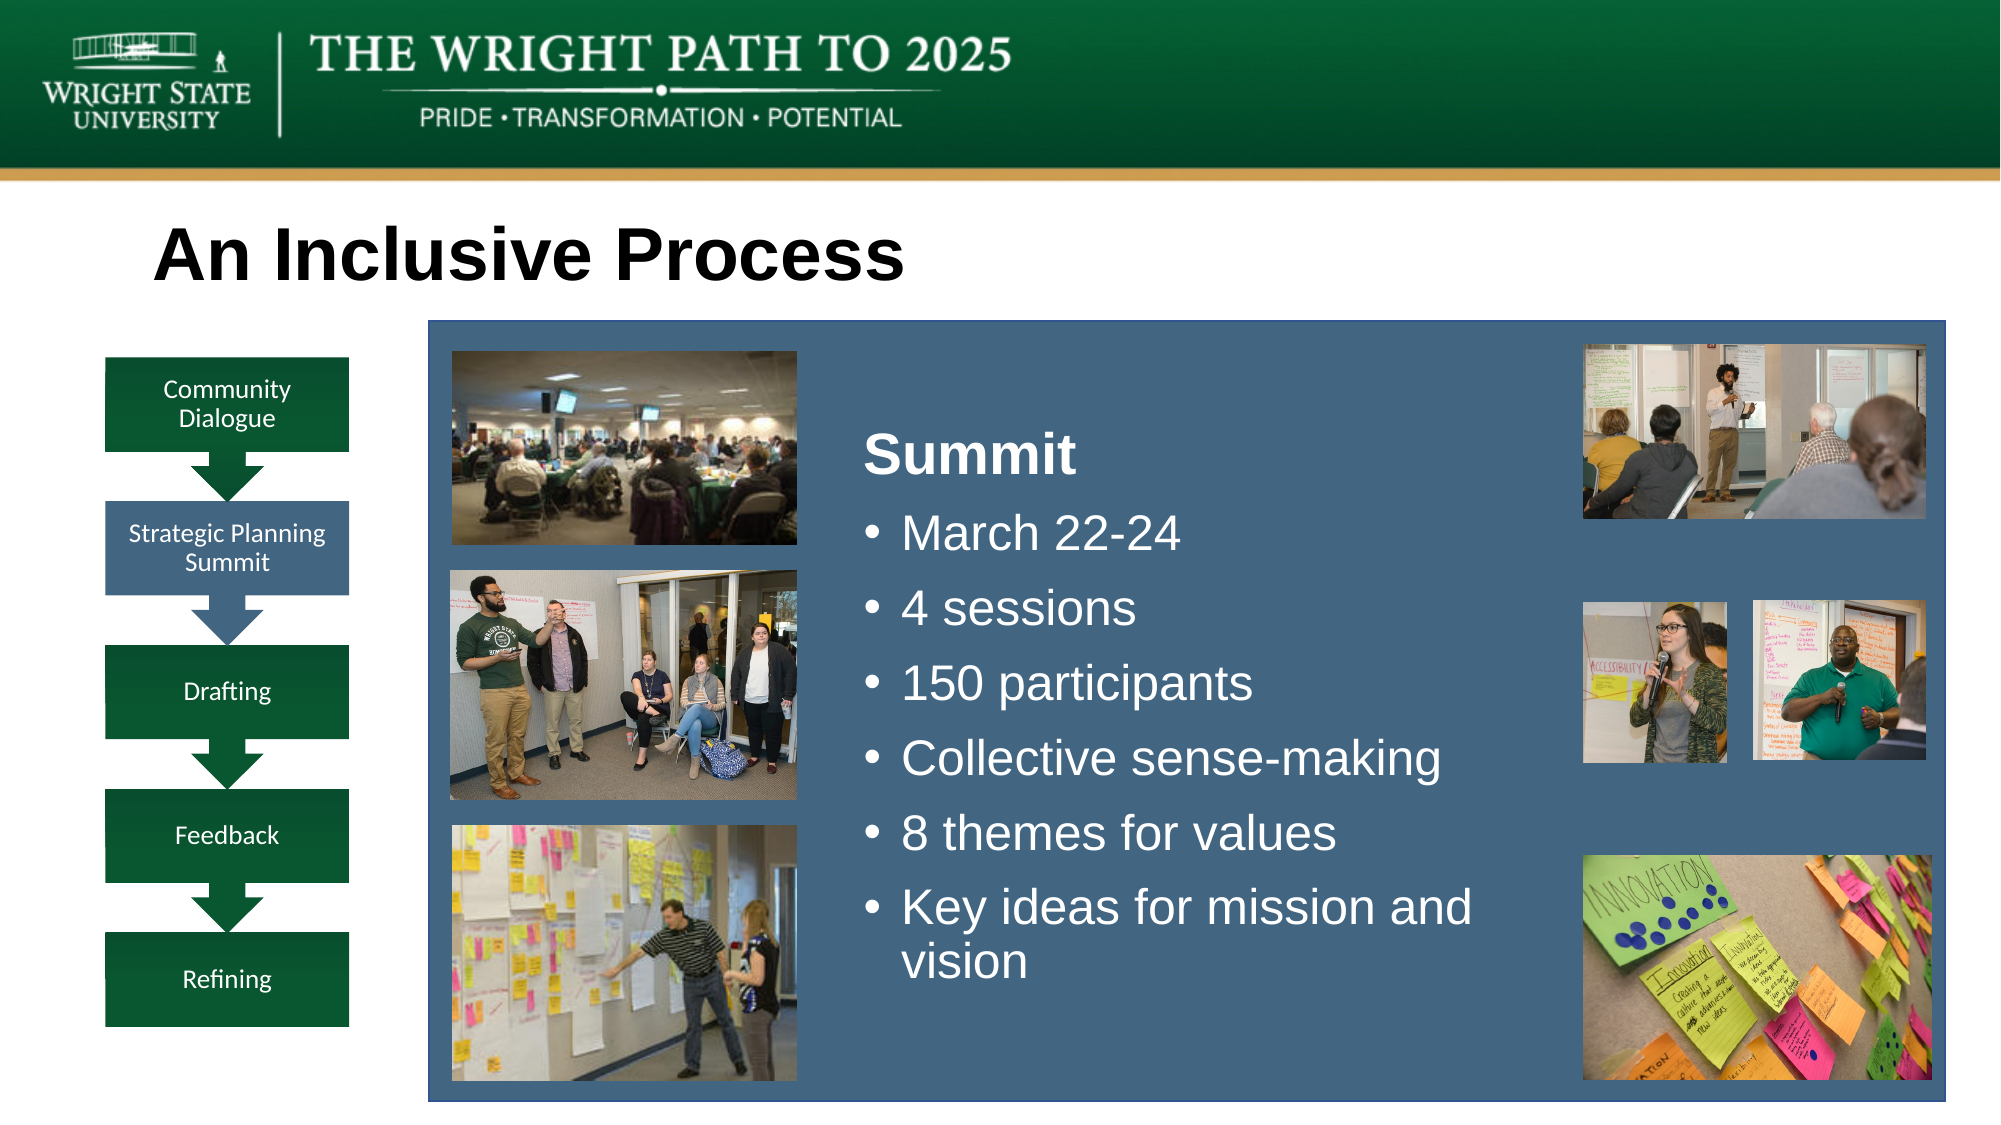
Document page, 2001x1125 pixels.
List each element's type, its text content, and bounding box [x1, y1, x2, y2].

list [105, 356, 350, 1027]
title An Inclusive Process [137, 190, 1863, 322]
text_box Summit March 22-24 4 sessions 150 participants Collective sense-making 8 themes for values Key ideas for mission and vision [848, 416, 1584, 1037]
text_box [428, 320, 1946, 1102]
picture [0, 0, 2001, 1125]
